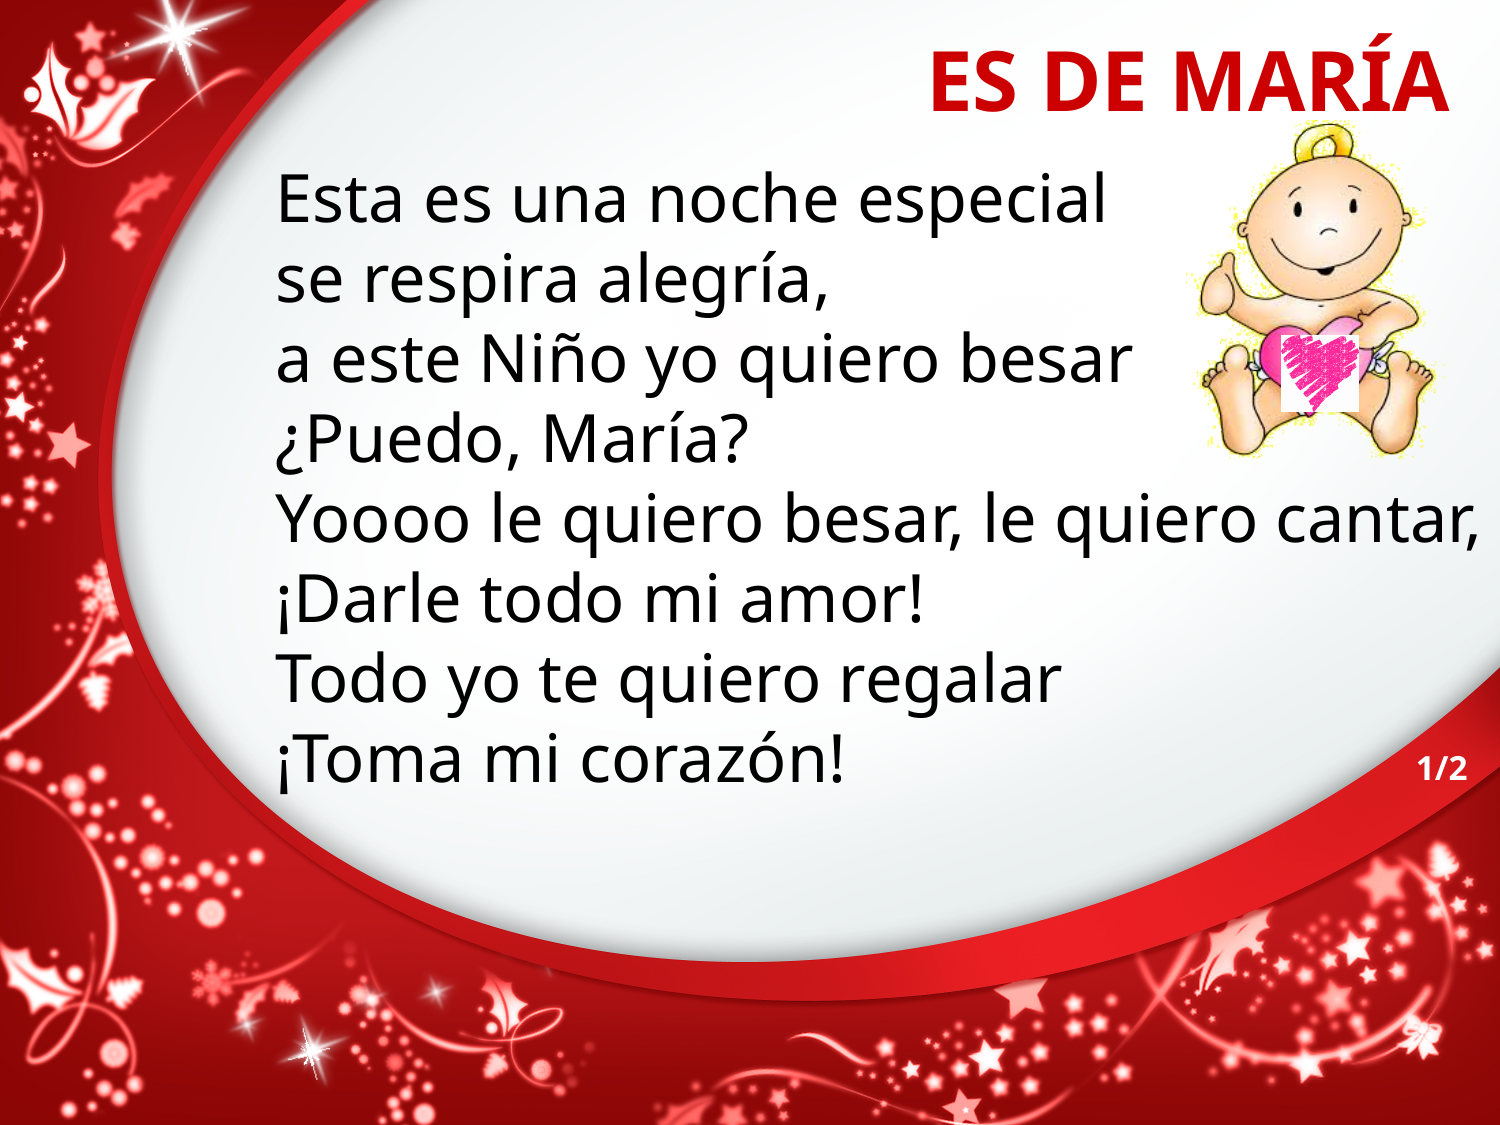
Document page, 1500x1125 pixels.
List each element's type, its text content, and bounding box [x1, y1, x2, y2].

text_box ES DE MARÍA [911, 20, 1467, 136]
text_box 1/2 [1401, 739, 1483, 795]
picture [0, 0, 1500, 1125]
text_box Esta es una noche especial se respira alegría, a este Niño yo quiero besar ¿Puedo, María? Yoooo le quiero besar, le quiero cantar, ¡Darle todo mi amor! Todo yo te quiero regalar ¡Toma mi corazón! [261, 148, 1500, 868]
